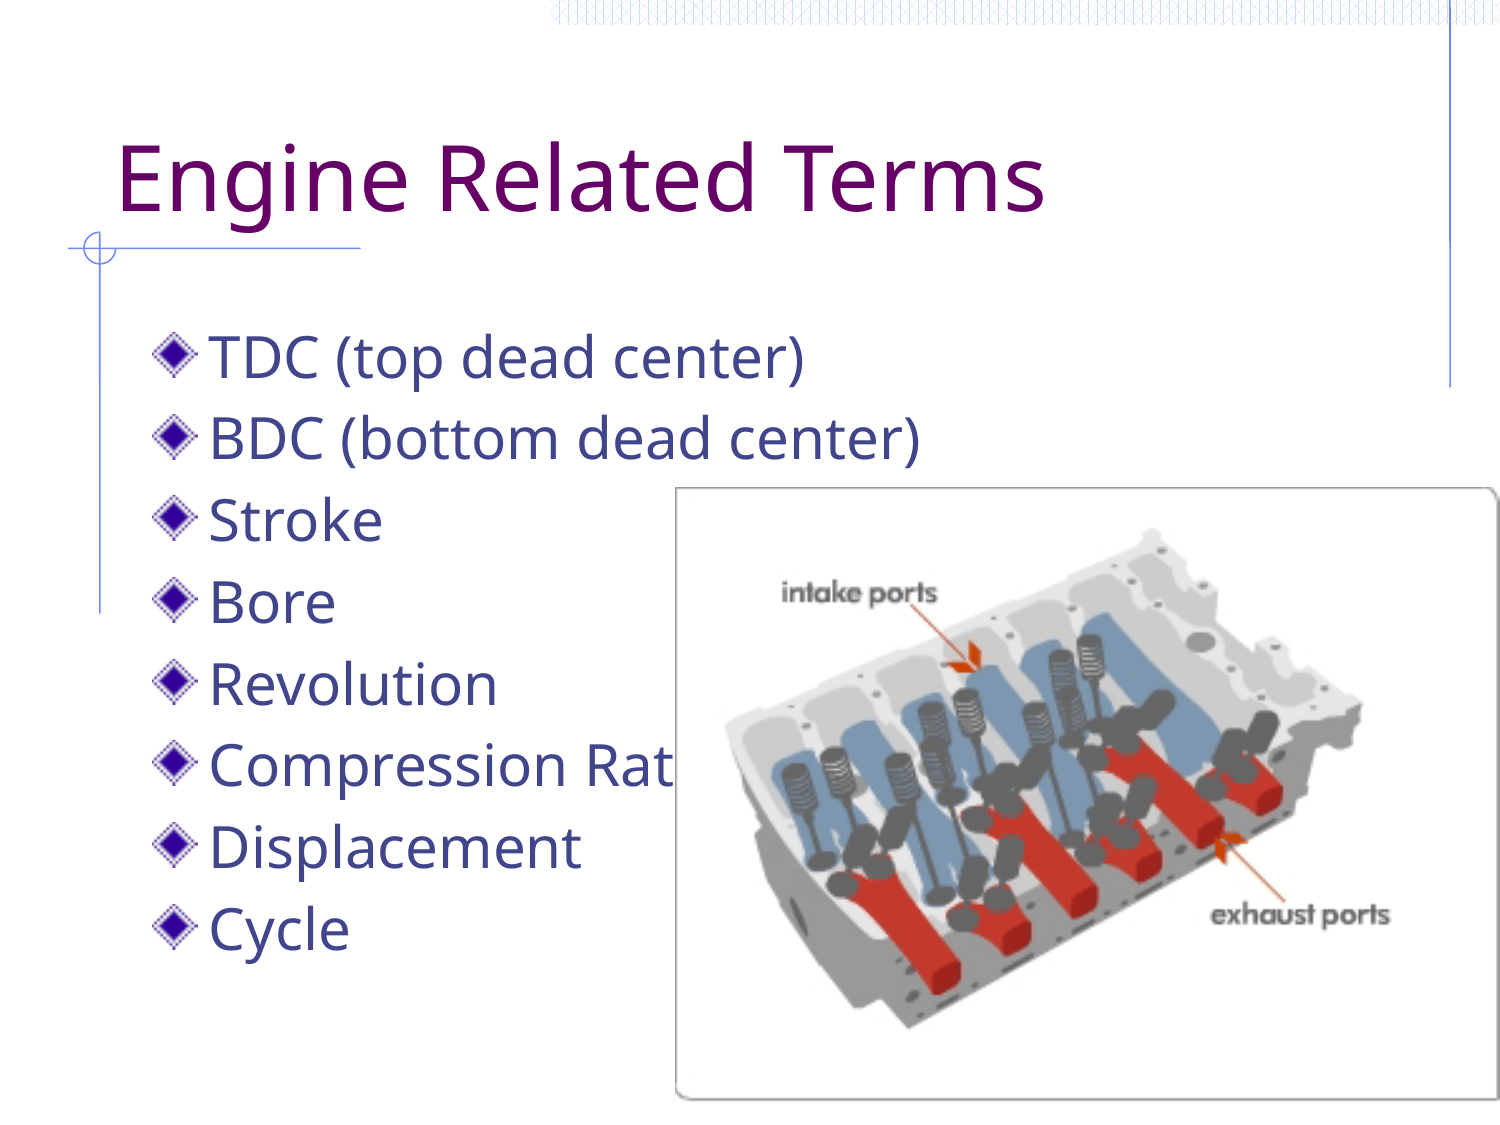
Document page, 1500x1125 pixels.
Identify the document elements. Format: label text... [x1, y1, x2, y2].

title Engine Related Terms [99, 50, 1375, 238]
list TDC (top dead center) BDC (bottom dead center) Stroke Bore Revolution Compression Ratio Displacement Cycle [137, 312, 1413, 988]
picture [152, 904, 198, 950]
picture [152, 414, 198, 460]
picture [152, 659, 198, 705]
picture [152, 577, 198, 623]
picture [674, 487, 1500, 1104]
picture [152, 495, 198, 541]
picture [152, 332, 198, 378]
picture [152, 740, 198, 786]
picture [152, 822, 198, 868]
